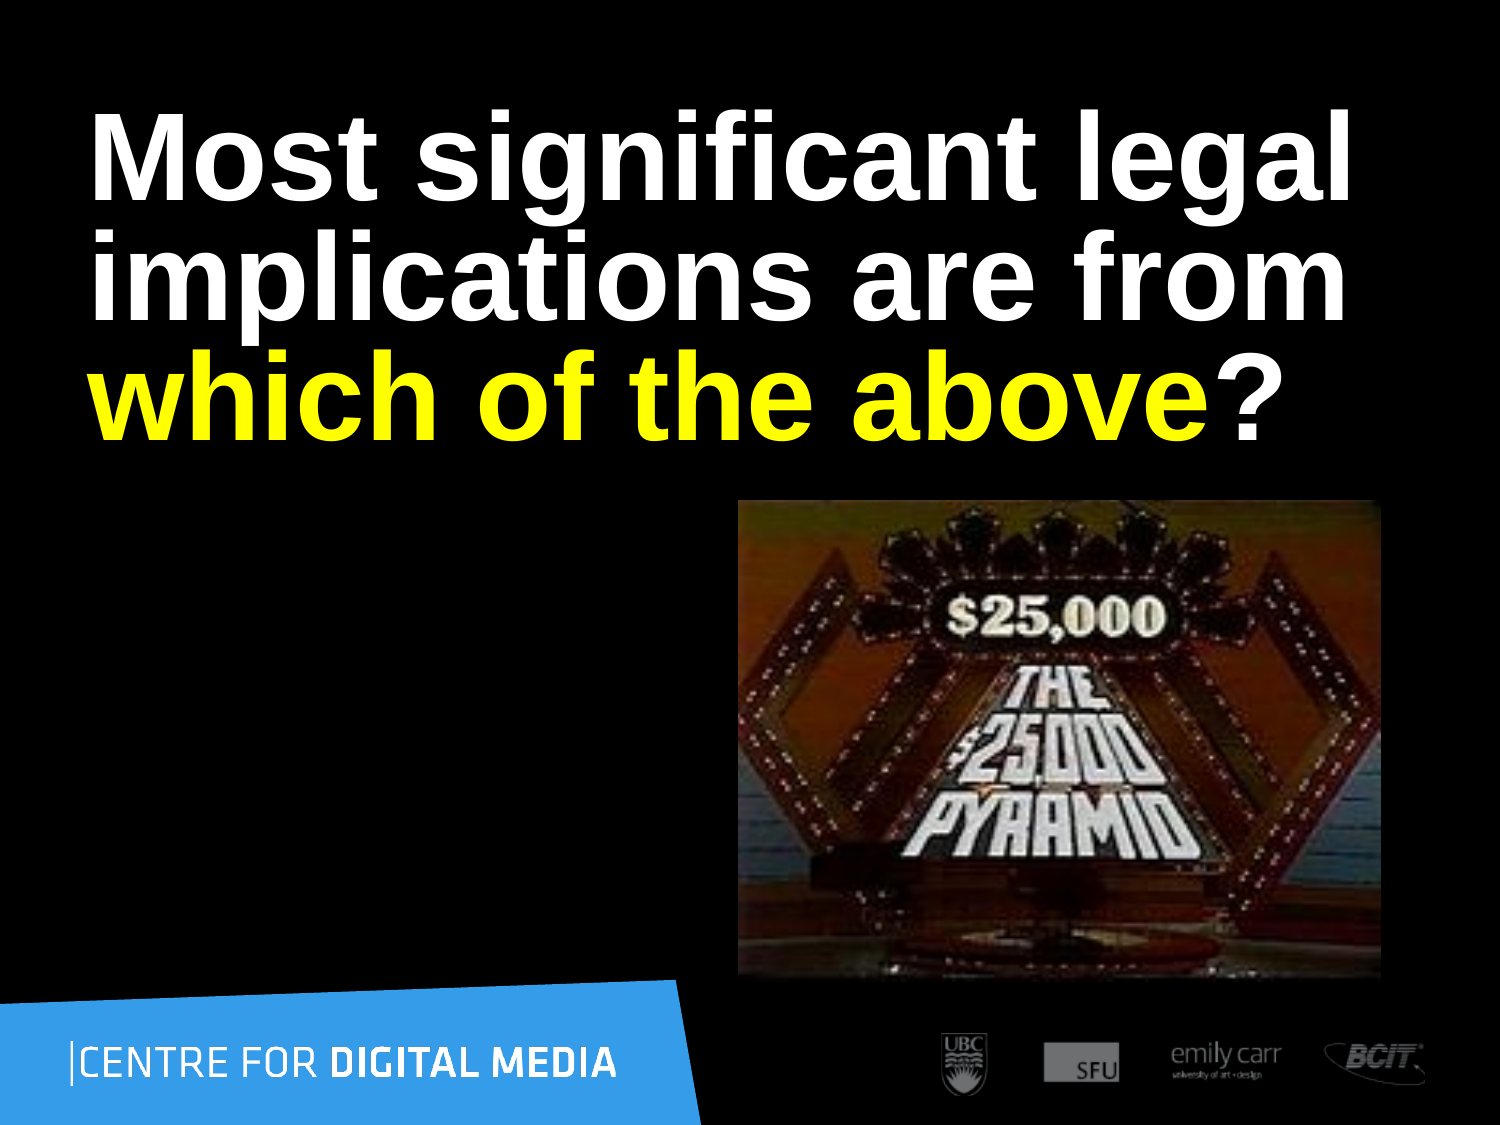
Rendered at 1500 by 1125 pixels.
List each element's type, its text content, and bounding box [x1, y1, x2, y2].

list Most significant legal implications are from which of the above? [75, 91, 1425, 940]
picture [738, 500, 1381, 982]
